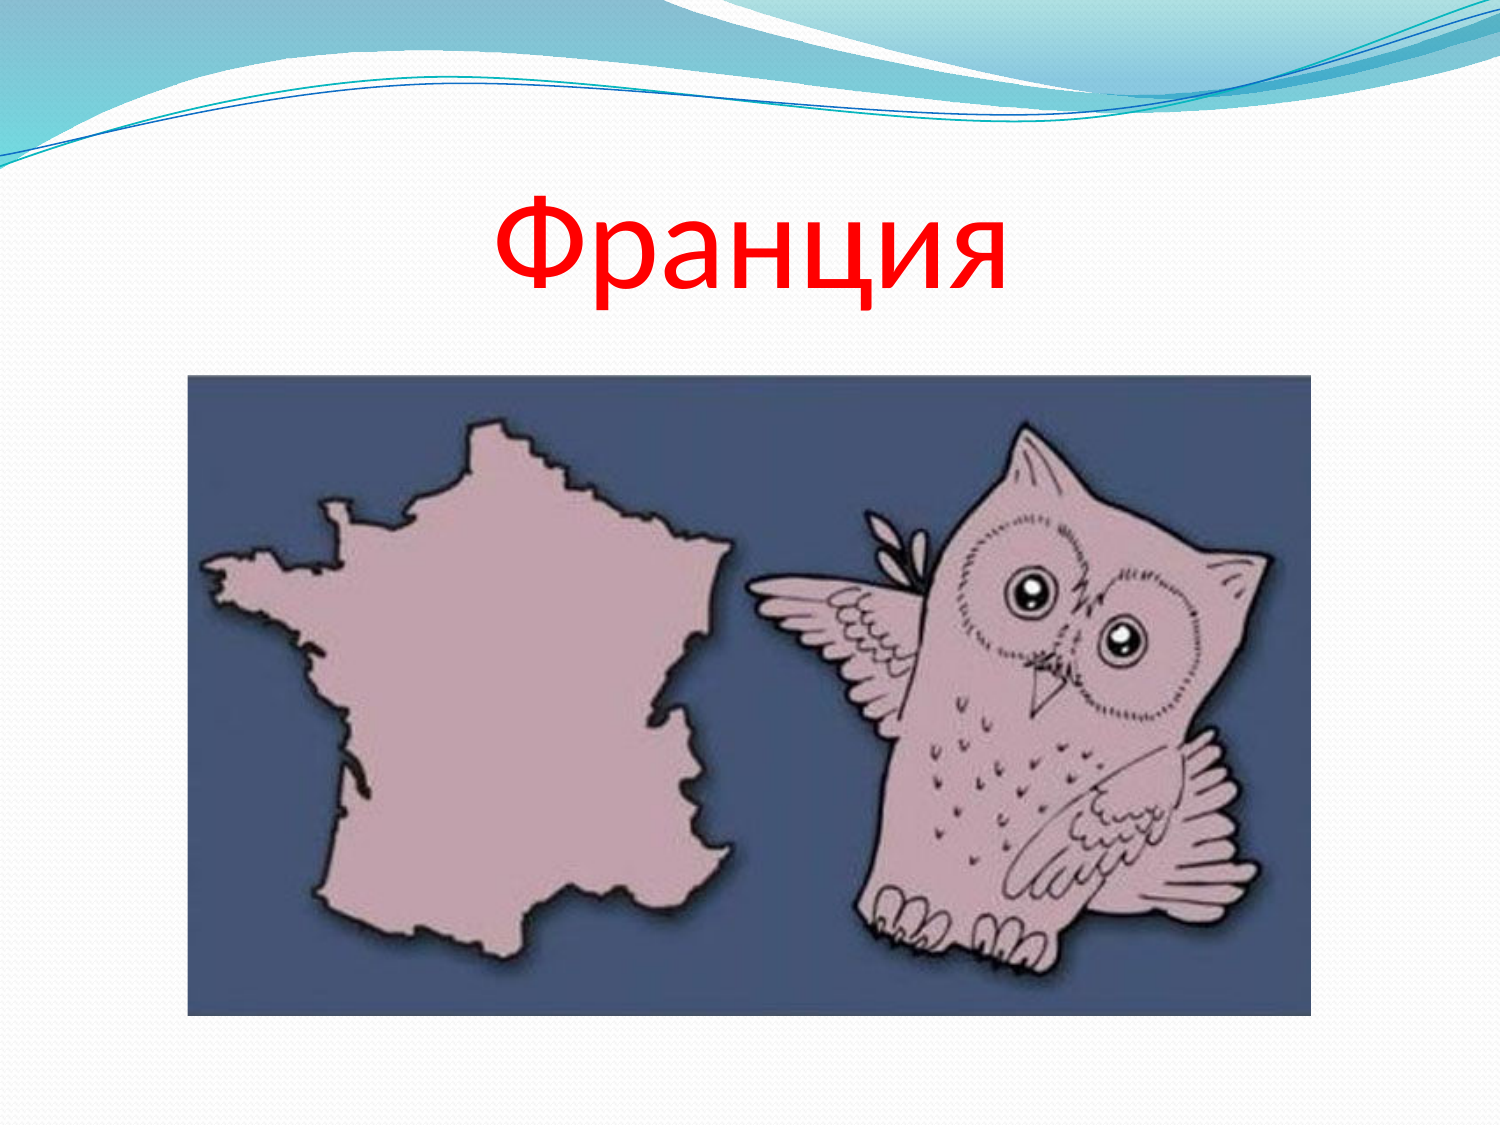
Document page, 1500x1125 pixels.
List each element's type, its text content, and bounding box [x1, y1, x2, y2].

title Франция [492, 128, 1027, 317]
picture [187, 374, 1333, 1016]
